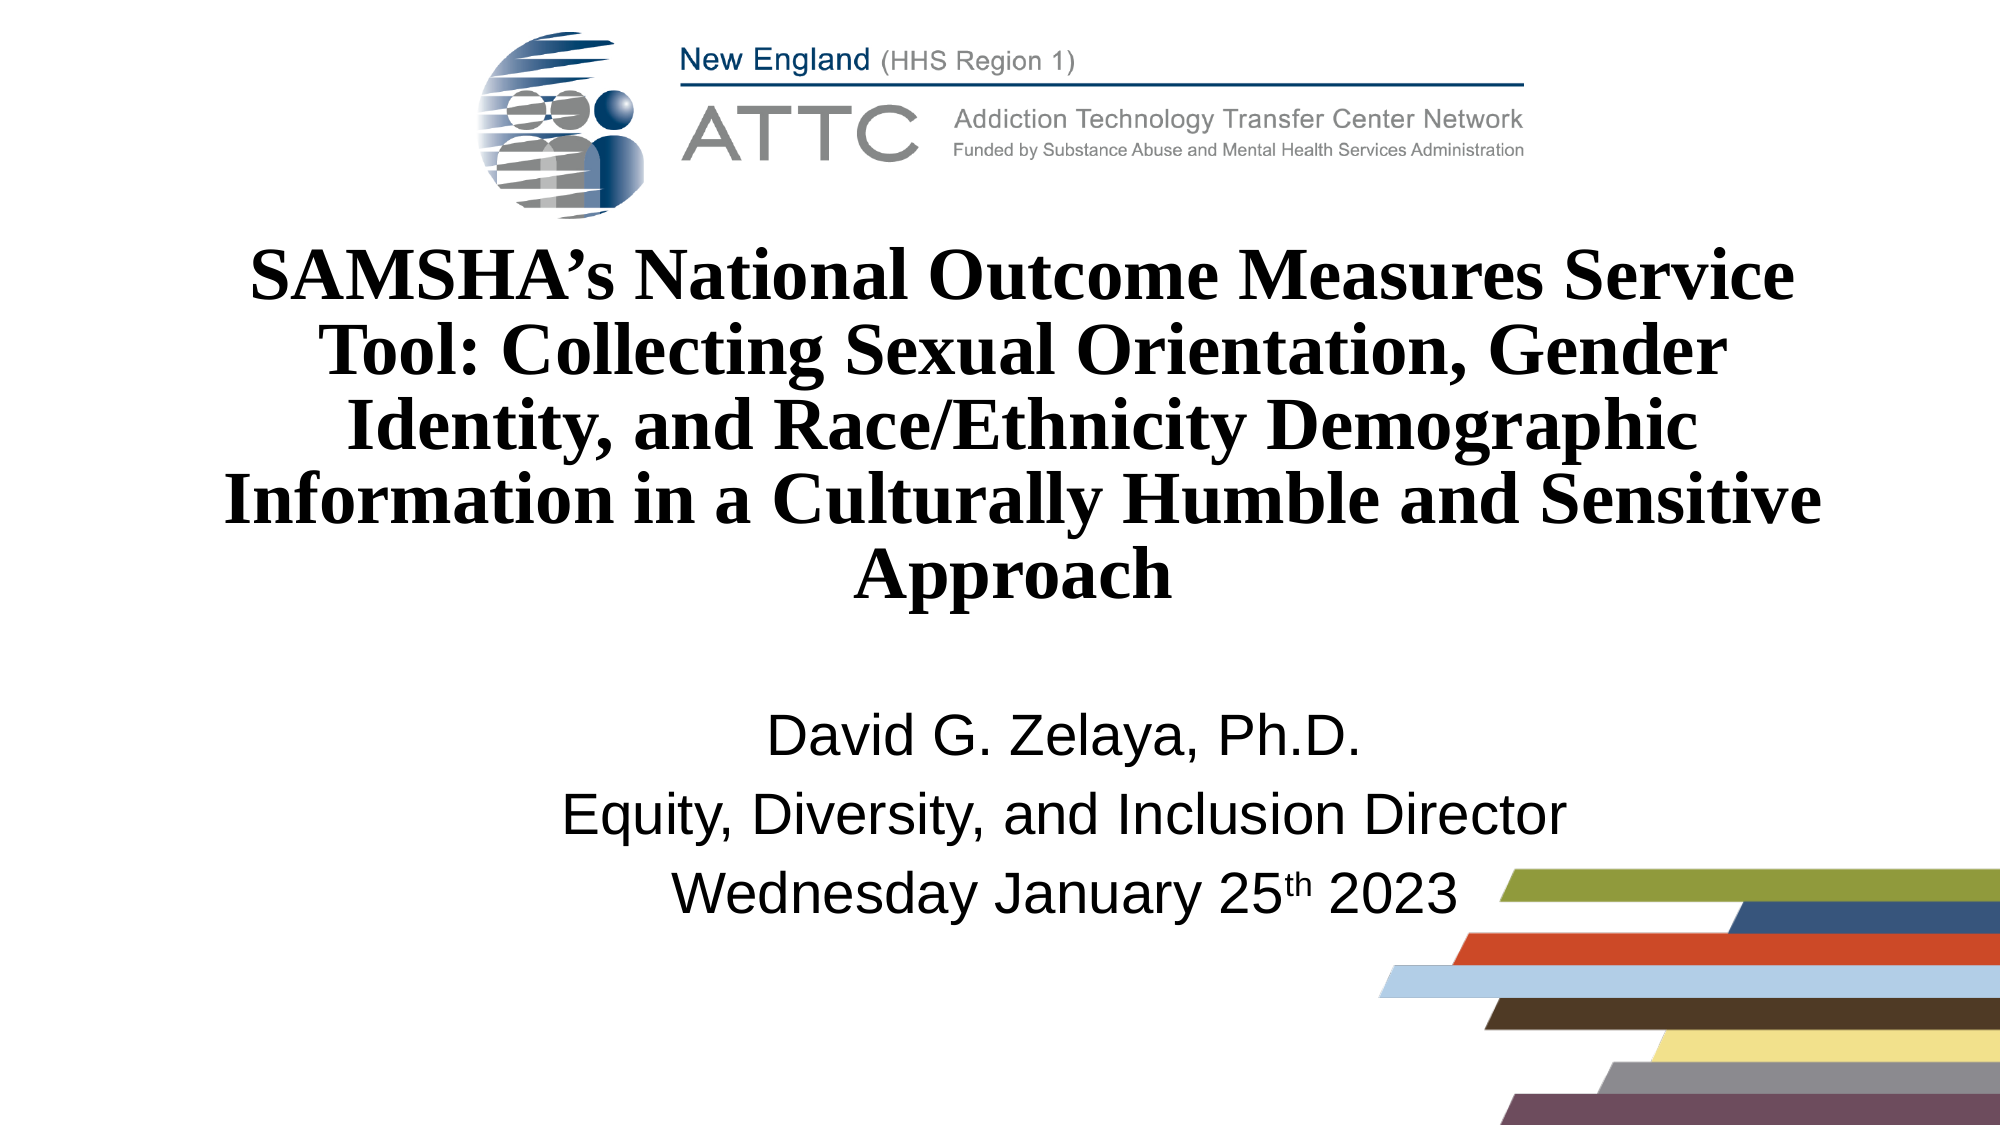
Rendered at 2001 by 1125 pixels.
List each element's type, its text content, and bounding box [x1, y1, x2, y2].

title SAMSHA’s National Outcome Measures Service Tool: Collecting Sexual Orientation, Gender Identity, and Race/Ethnicity Demographic Information in a Culturally Humble and Sensitive Approach [173, 229, 1874, 621]
picture [1347, 780, 2000, 1125]
picture [476, 32, 1524, 219]
subtitle David G. Zelaya, Ph.D. Equity, Diversity, and Inclusion Director Wednesday January 25th 2023 [324, 700, 1807, 977]
